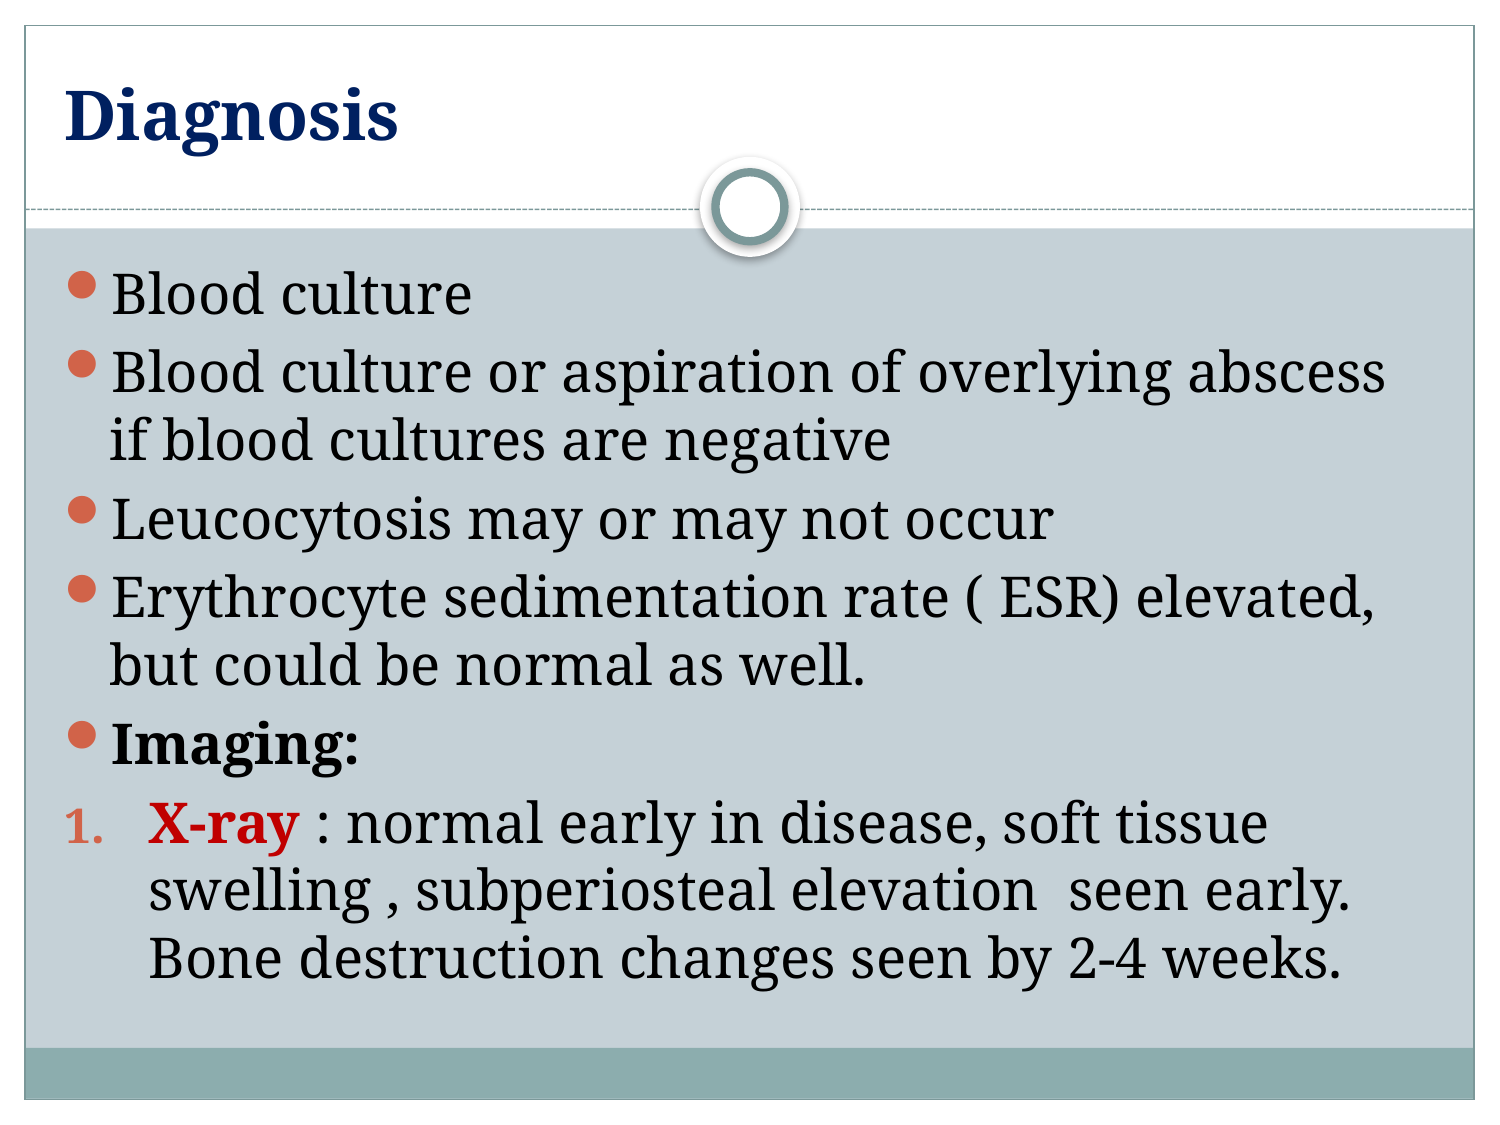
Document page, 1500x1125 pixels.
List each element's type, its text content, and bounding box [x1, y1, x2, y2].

title Diagnosis [49, 37, 1450, 162]
list Blood culture Blood culture or aspiration of overlying abscess if blood cultures are negative Leucocytosis may or may not occur Erythrocyte sedimentation rate ( ESR) elevated, but could be normal as well. Imaging: X-ray : normal early in disease, soft tissue swelling , subperiosteal elevation seen early. Bone destruction changes seen by 2-4 weeks. [49, 250, 1445, 1001]
